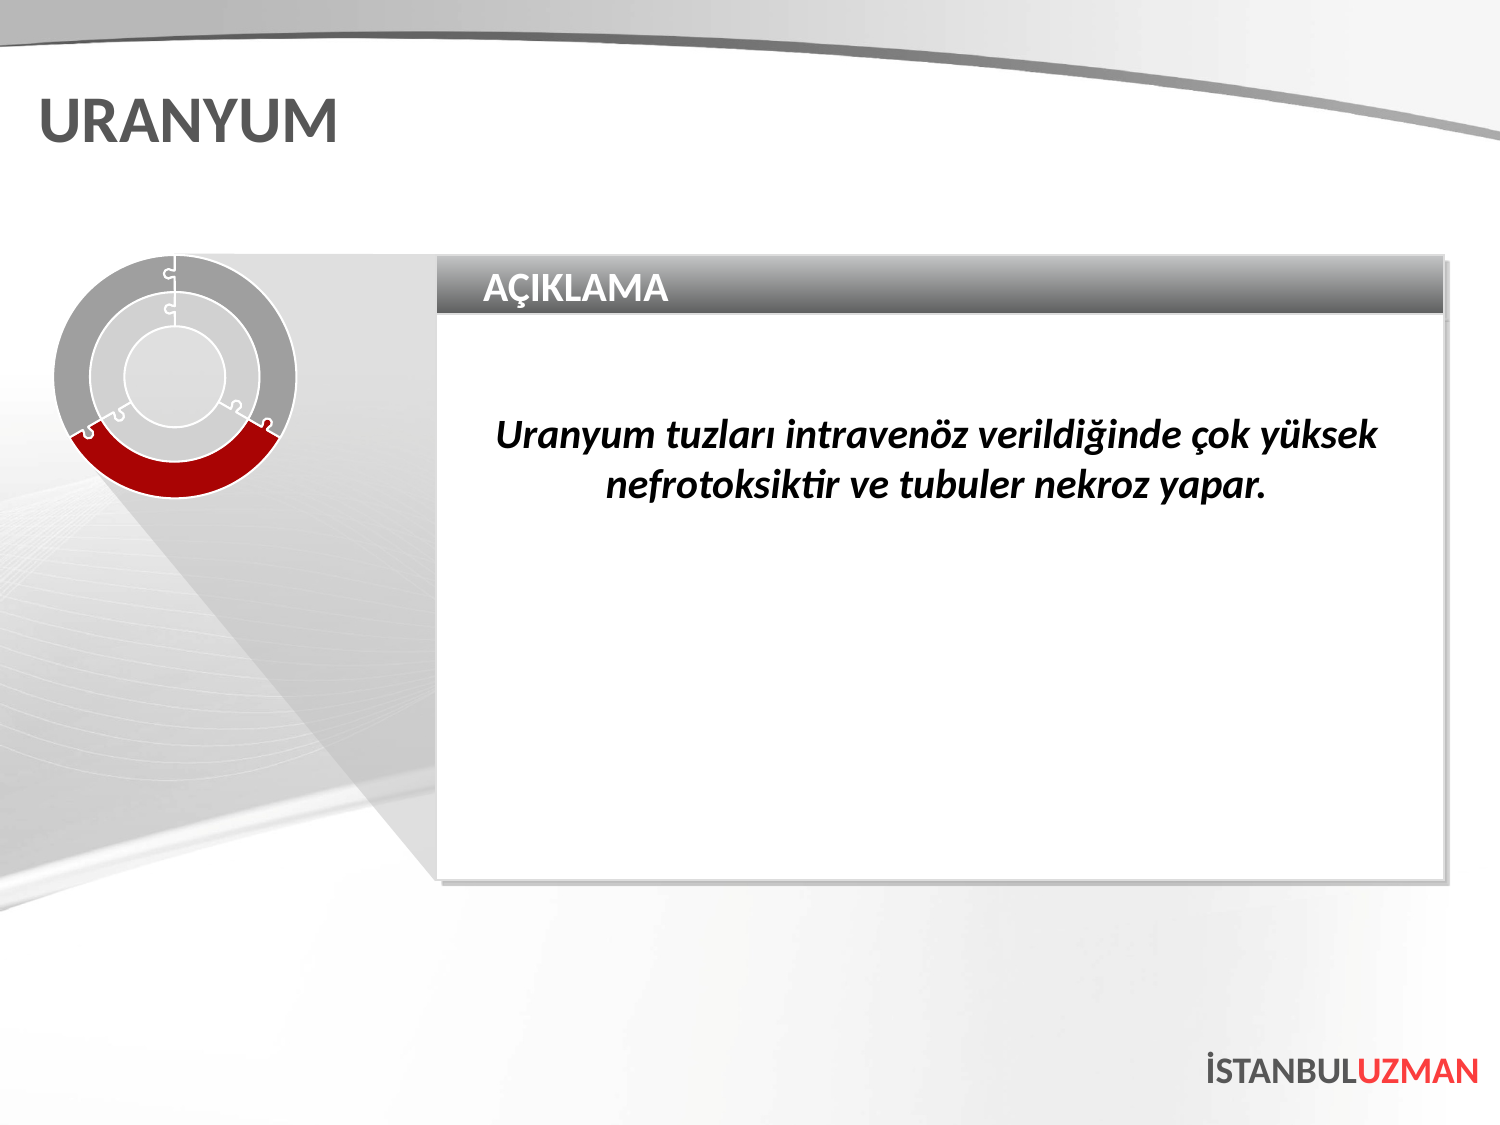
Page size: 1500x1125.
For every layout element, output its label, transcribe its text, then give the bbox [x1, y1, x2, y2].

picture [0, 0, 1500, 1125]
text_box AÇIKLAMA [435, 255, 1444, 314]
text_box İSTANBULUZMAN [1133, 1046, 1480, 1125]
text_box Uranyum tuzları intravenöz verildiğinde çok yüksek nefrotoksiktir ve tubuler nekroz yapar. [435, 314, 1444, 881]
text_box [125, 253, 436, 882]
text_box URANYUM [38, 67, 1485, 174]
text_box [52, 254, 297, 499]
